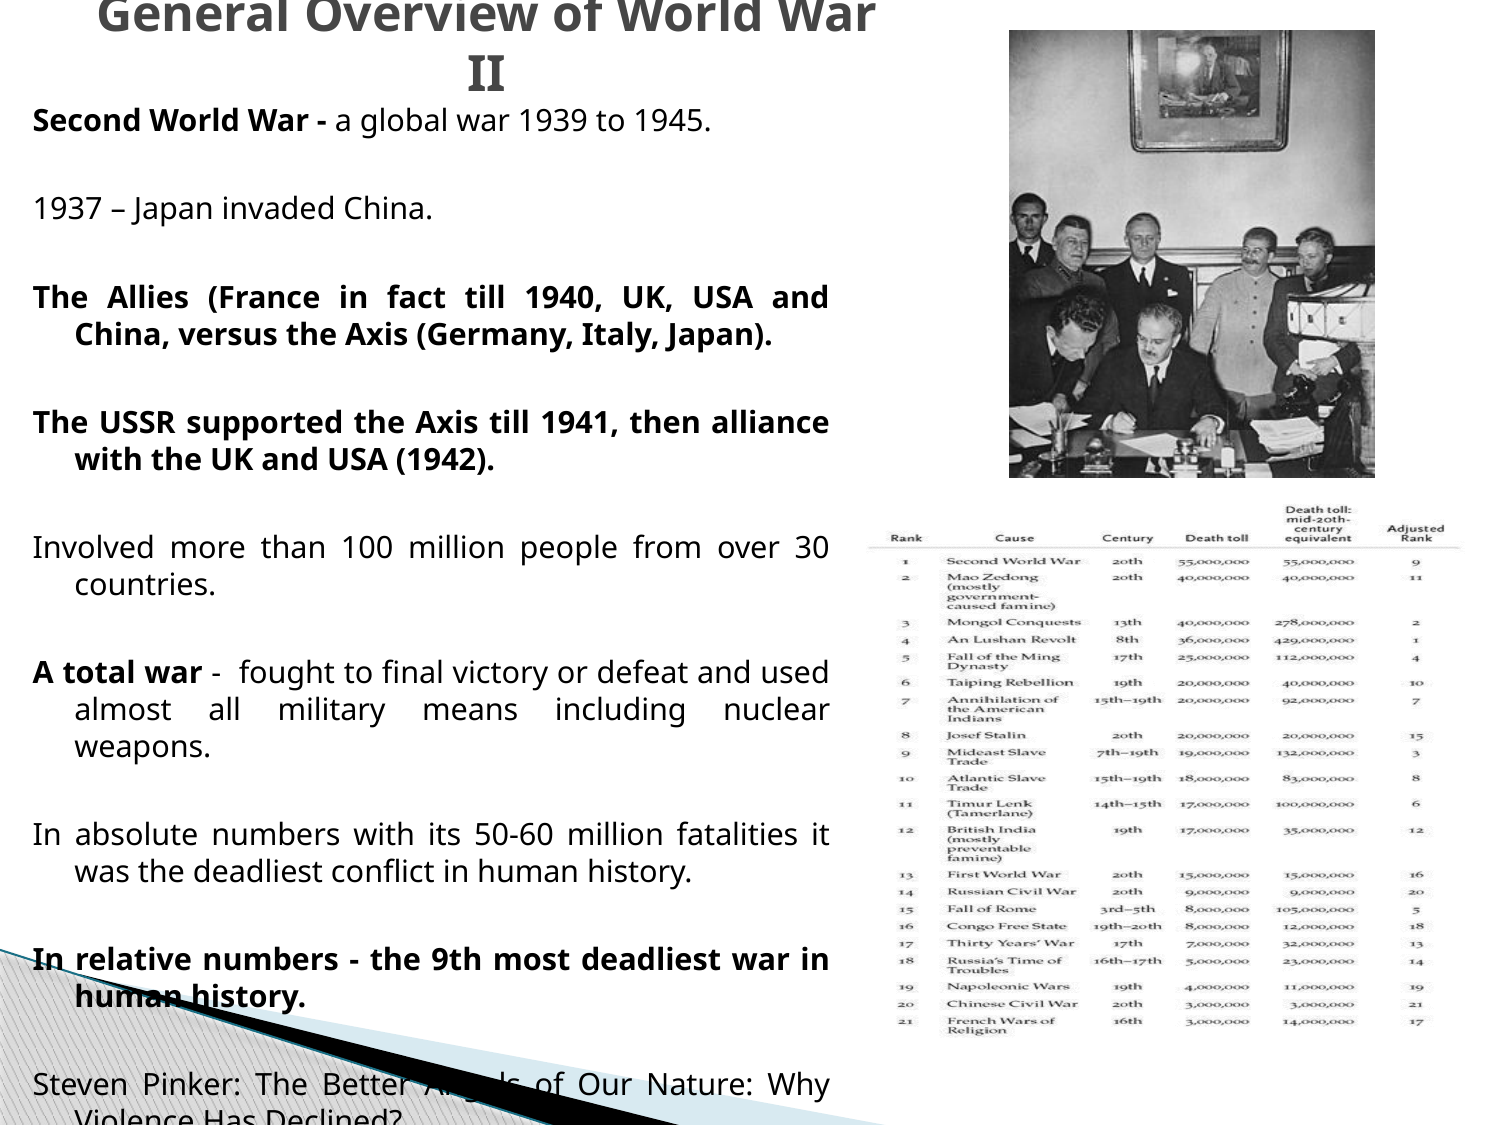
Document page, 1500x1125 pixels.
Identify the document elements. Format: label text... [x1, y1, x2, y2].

title General Overview of World War II [63, 0, 910, 83]
picture [1009, 29, 1375, 479]
list Second World War - a global war 1939 to 1945. 1937 – Japan invaded China. The Allies (France in fact till 1940, UK, USA and China, versus the Axis (Germany, Italy, Japan). The USSR supported the Axis till 1941, then alliance with the UK and USA (1942). Involved more than 100 million people from over 30 countries. A total war - fought to final victory or defeat and used almost all military means including nuclear weapons. In absolute numbers with its 50-60 million fatalities it was the deadliest conflict in human history. In relative numbers - the 9th most deadliest war in human history. Steven Pinker: The Better Angels of Our Nature: Why Violence Has Declined? [0, 93, 845, 1125]
picture [865, 503, 1470, 1043]
